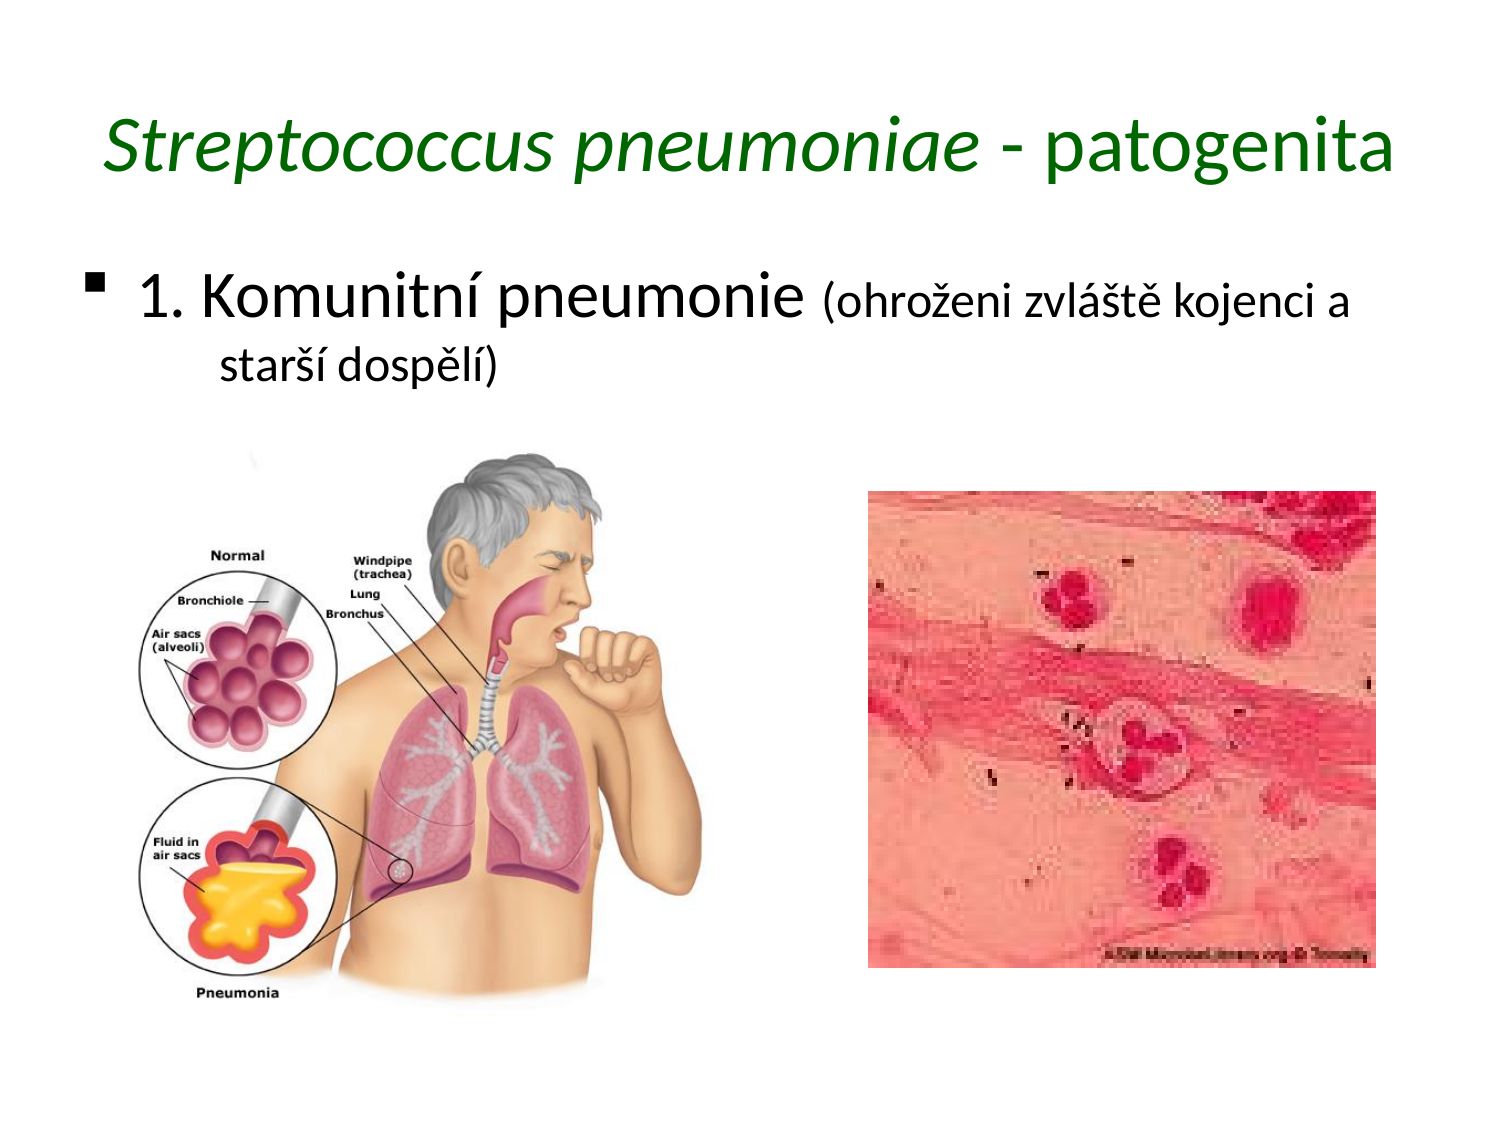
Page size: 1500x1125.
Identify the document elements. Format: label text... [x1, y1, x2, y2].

picture [111, 432, 725, 1023]
title Streptococcus pneumoniae - patogenita [74, 44, 1426, 233]
list 1. Komunitní pneumonie (ohroženi zvláště kojenci a starší dospělí) [64, 243, 1416, 987]
picture [867, 491, 1377, 968]
